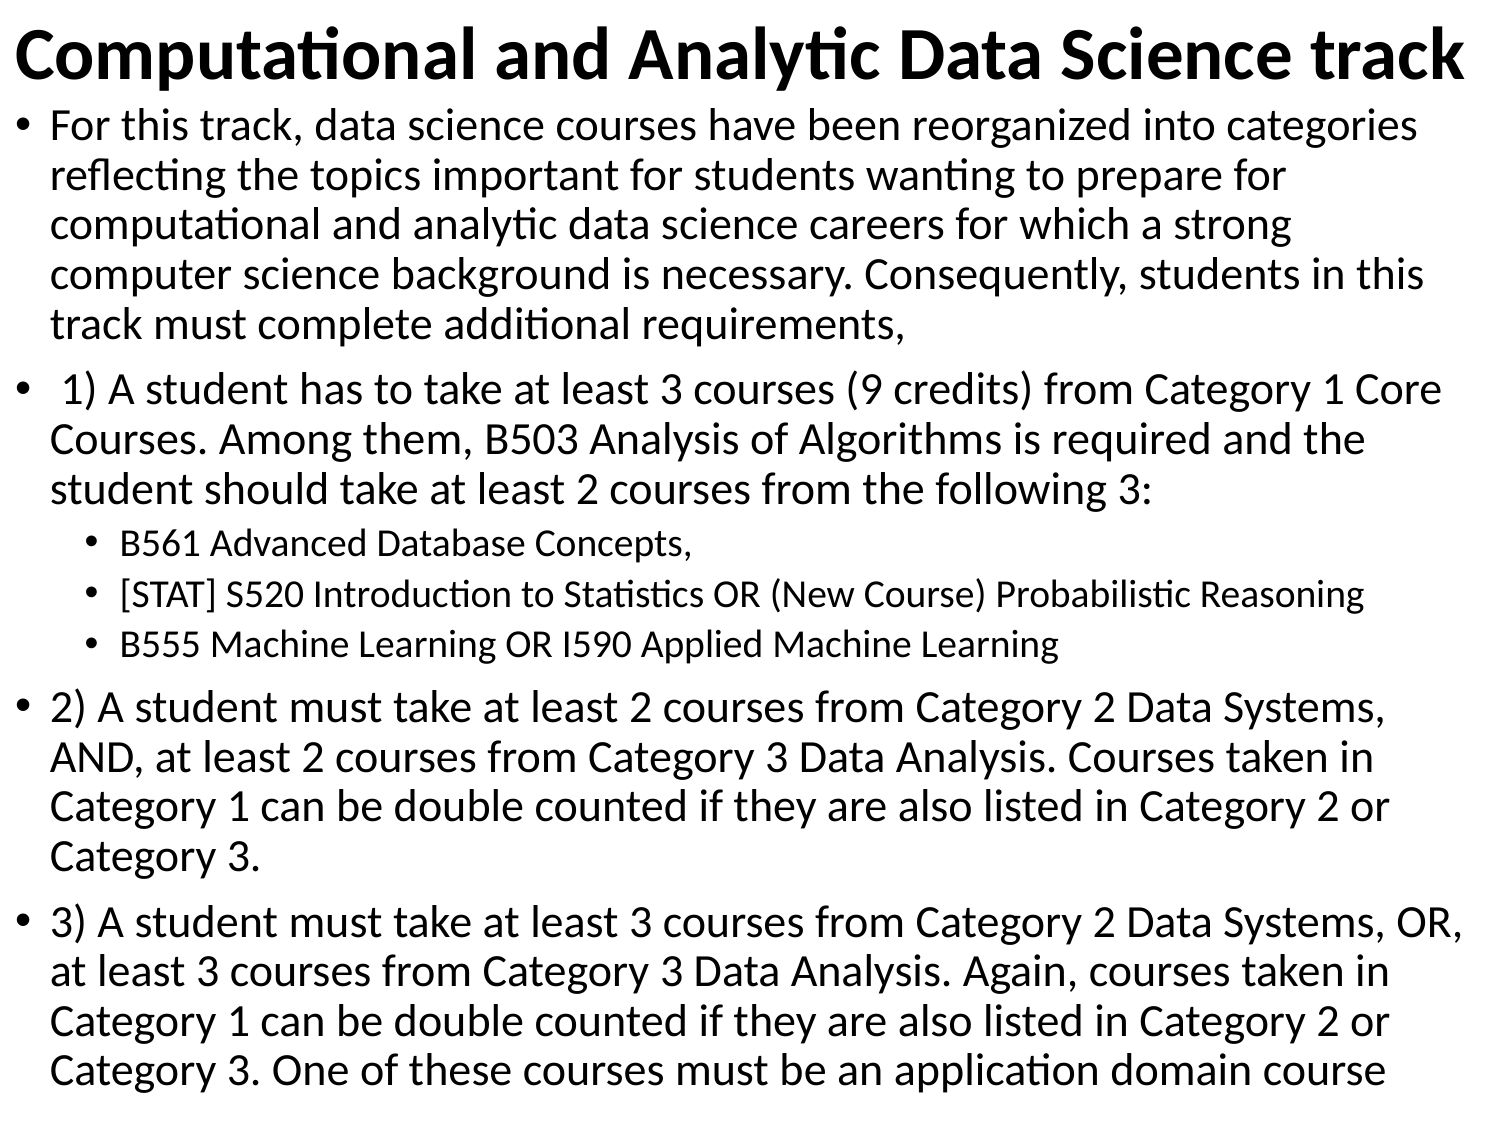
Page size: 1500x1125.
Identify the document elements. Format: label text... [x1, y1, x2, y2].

list For this track, data science courses have been reorganized into categories reflecting the topics important for students wanting to prepare for computational and analytic data science careers for which a strong computer science background is necessary. Consequently, students in this track must complete additional requirements, 1) A student has to take at least 3 courses (9 credits) from Category 1 Core Courses. Among them, B503 Analysis of Algorithms is required and the student should take at least 2 courses from the following 3: B561 Advanced Database Concepts, [STAT] S520 Introduction to Statistics OR (New Course) Probabilistic Reasoning B555 Machine Learning OR I590 Applied Machine Learning 2) A student must take at least 2 courses from Category 2 Data Systems, AND, at least 2 courses from Category 3 Data Analysis. Courses taken in Category 1 can be double counted if they are also listed in Category 2 or Category 3. 3) A student must take at least 3 courses from Category 2 Data Systems, OR, at least 3 courses from Category 3 Data Analysis. Again, courses taken in Category 1 can be double counted if they are also listed in Category 2 or Category 3. One of these courses must be an application domain course [0, 93, 1500, 1125]
title Computational and Analytic Data Science track [0, 0, 1500, 93]
